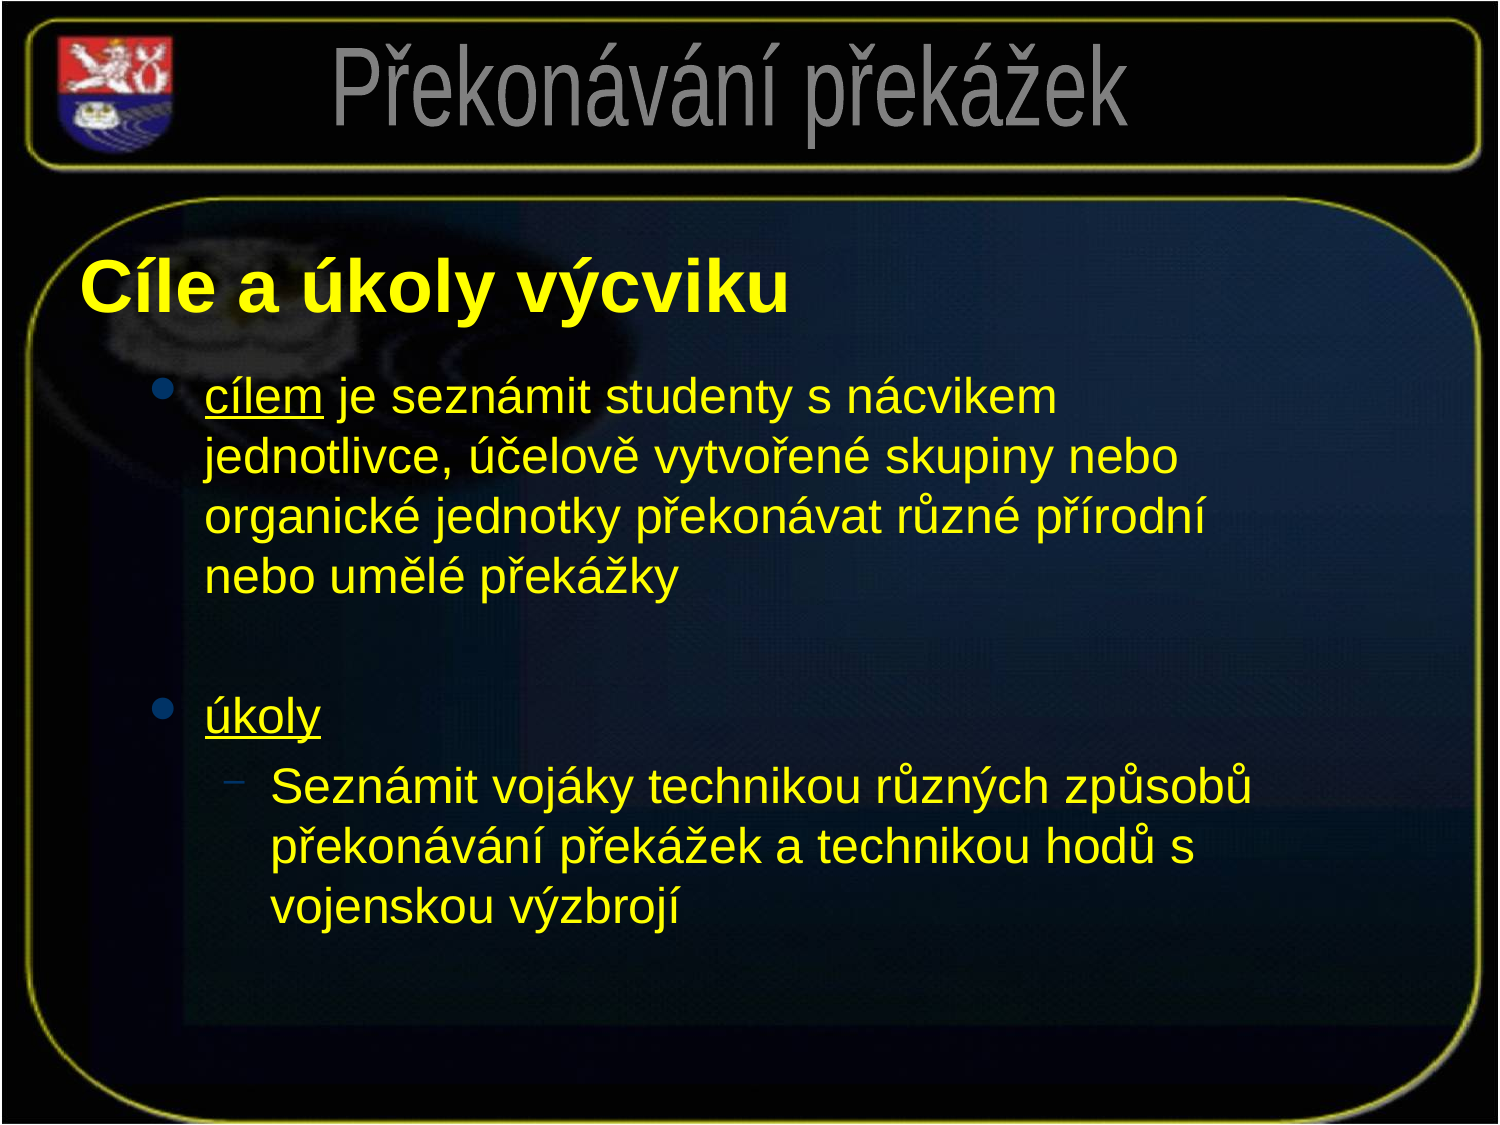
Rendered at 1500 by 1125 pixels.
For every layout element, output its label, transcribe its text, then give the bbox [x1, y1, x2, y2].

text_box Cíle a úkoly výcviku [53, 160, 1354, 349]
text_box cílem je seznámit studenty s nácvikem jednotlivce, účelově vytvořené skupiny nebo organické jednotky překonávat různé přírodní nebo umělé překážky úkoly Seznámit vojáky technikou různých způsobů překonávání překážek a technikou hodů s vojenskou výzbrojí [134, 355, 1334, 1031]
picture [0, 0, 1500, 1125]
